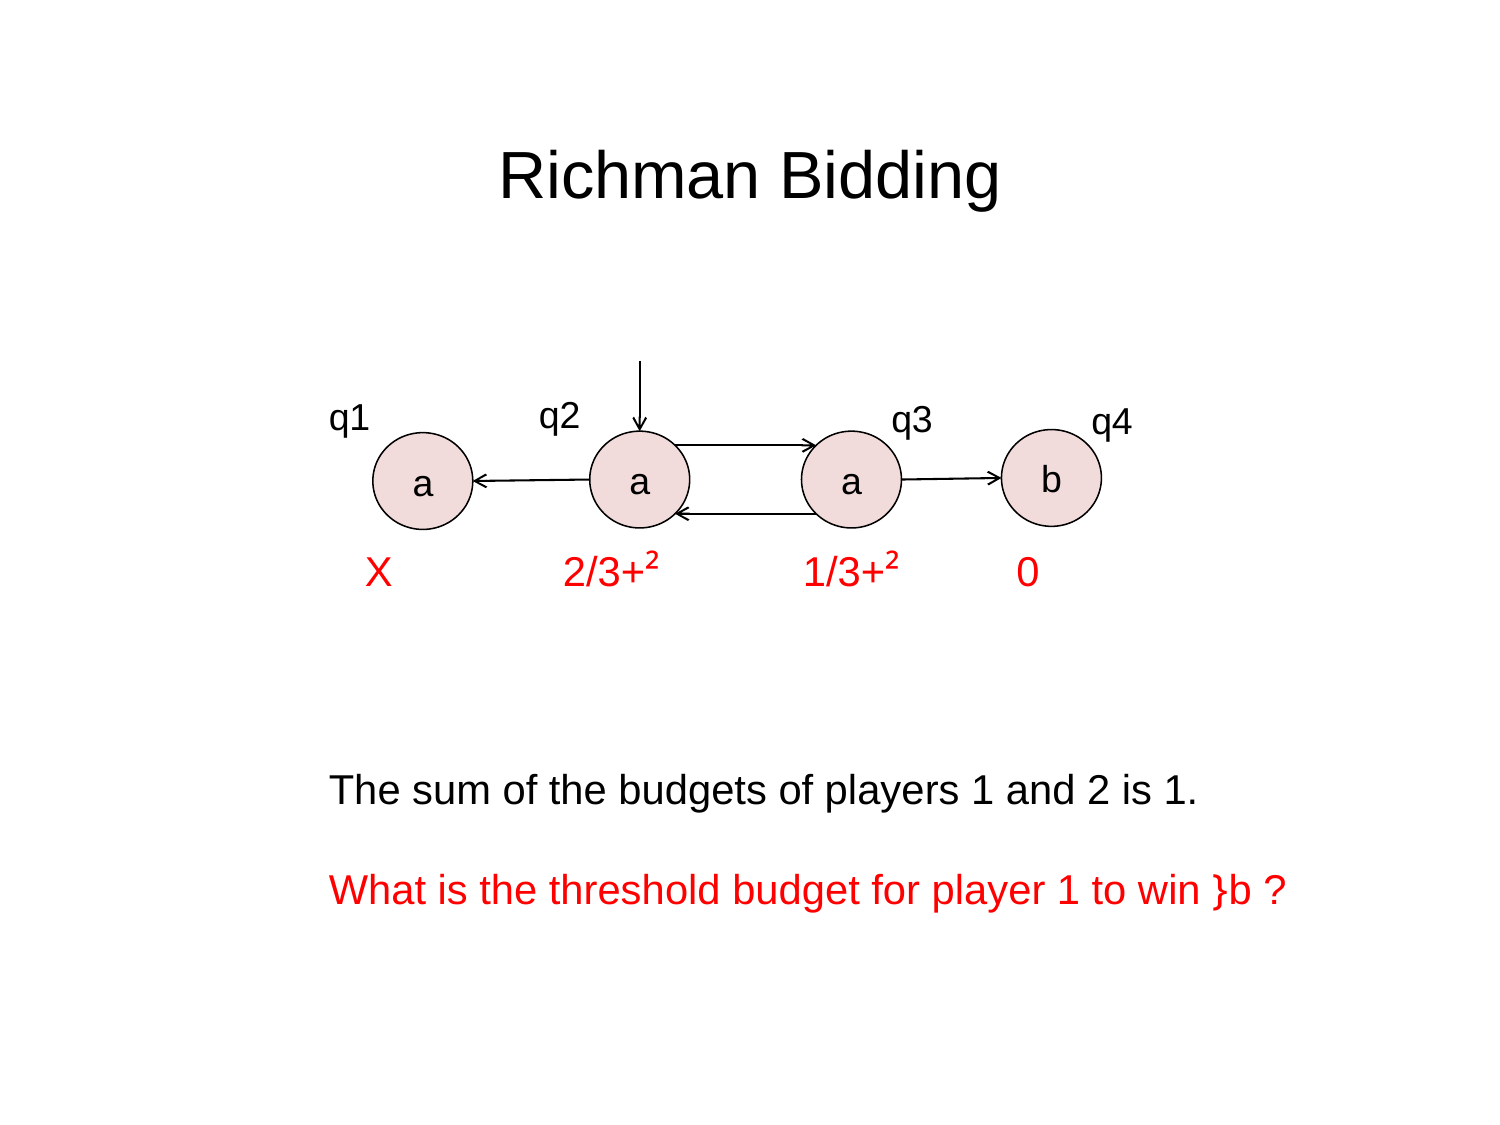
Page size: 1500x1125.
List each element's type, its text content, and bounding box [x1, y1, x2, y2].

text_box a [801, 431, 902, 528]
text_box q3 [876, 387, 961, 448]
text_box a [372, 432, 473, 530]
text_box The sum of the budgets of players 1 and 2 is 1. What is the threshold budget for player 1 to win }b ? [313, 755, 1338, 920]
text_box 0 [1001, 537, 1077, 603]
text_box 2/3+² [529, 537, 693, 603]
text_box X [349, 537, 425, 603]
text_box 1/3+² [788, 537, 952, 603]
text_box q4 [1076, 389, 1161, 449]
text_box b [1001, 429, 1102, 527]
text_box a [589, 431, 690, 528]
text_box Richman Bidding [0, 124, 1500, 220]
text_box q1 [313, 385, 398, 446]
text_box q2 [524, 383, 609, 444]
